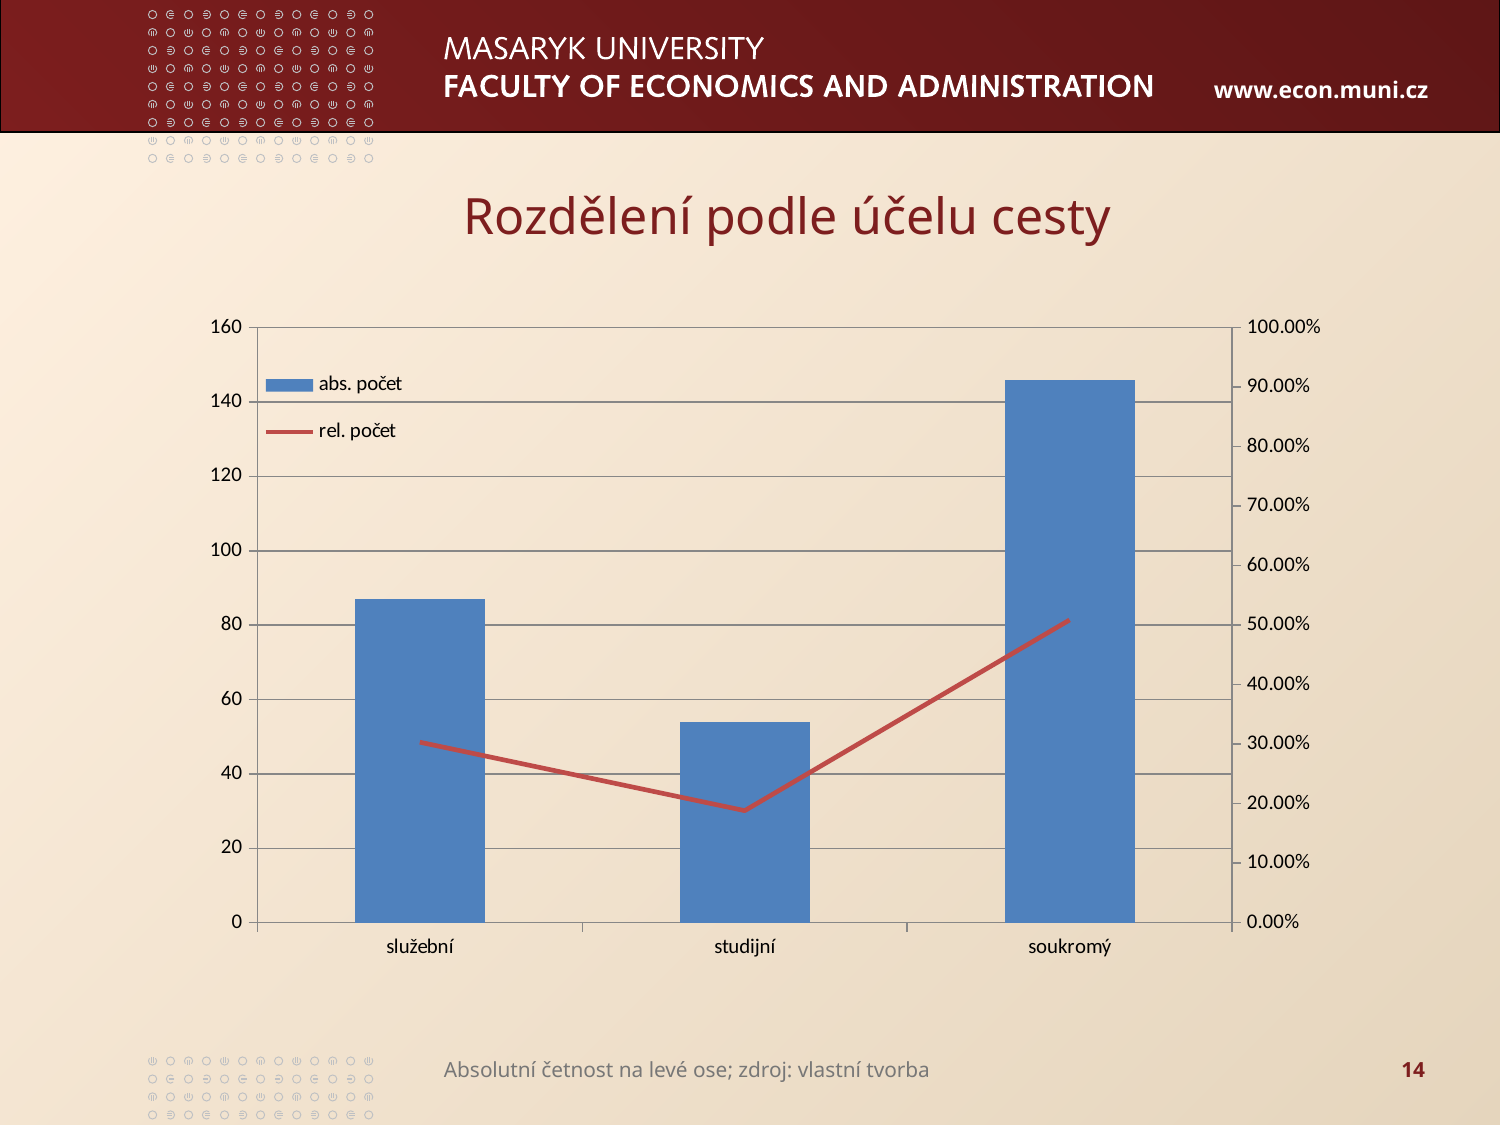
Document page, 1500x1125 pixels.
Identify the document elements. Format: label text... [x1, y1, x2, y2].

chart [147, 290, 1423, 1006]
footer Absolutní četnost na levé ose; zdroj: vlastní tvorba [443, 1056, 1279, 1101]
slide_number 14 [1315, 1056, 1426, 1101]
title Rozdělení podle účelu cesty [149, 184, 1426, 268]
